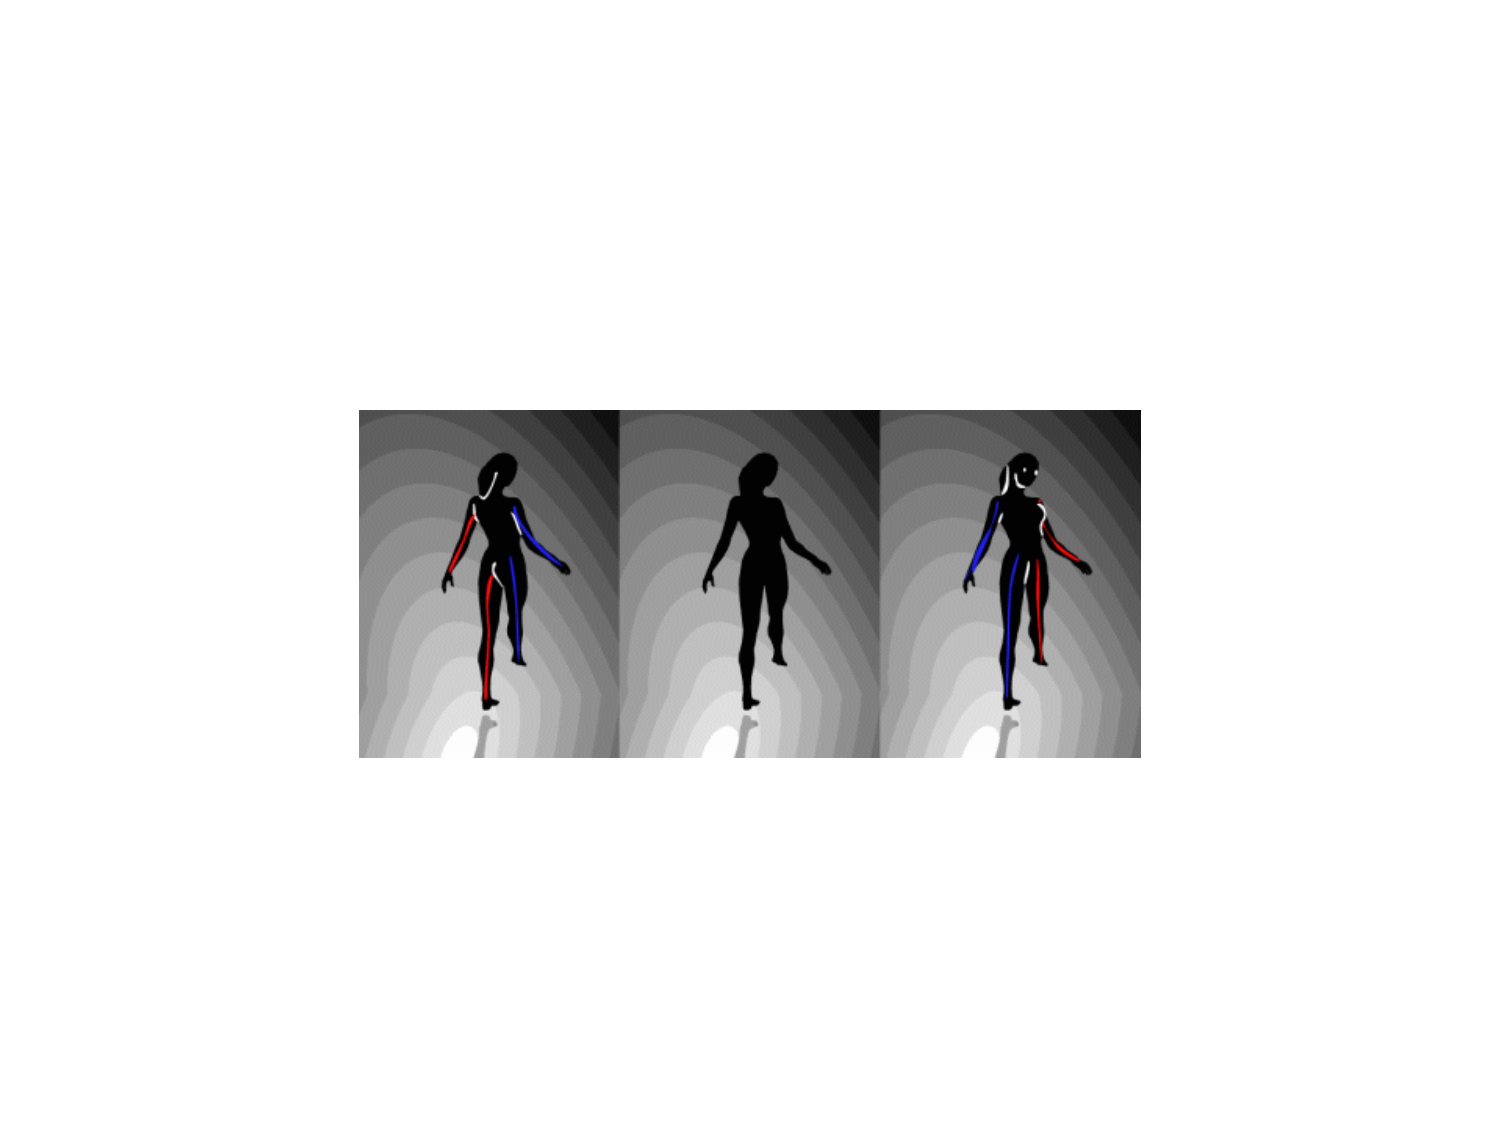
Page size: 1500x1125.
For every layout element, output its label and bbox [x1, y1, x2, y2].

list [359, 409, 1141, 758]
